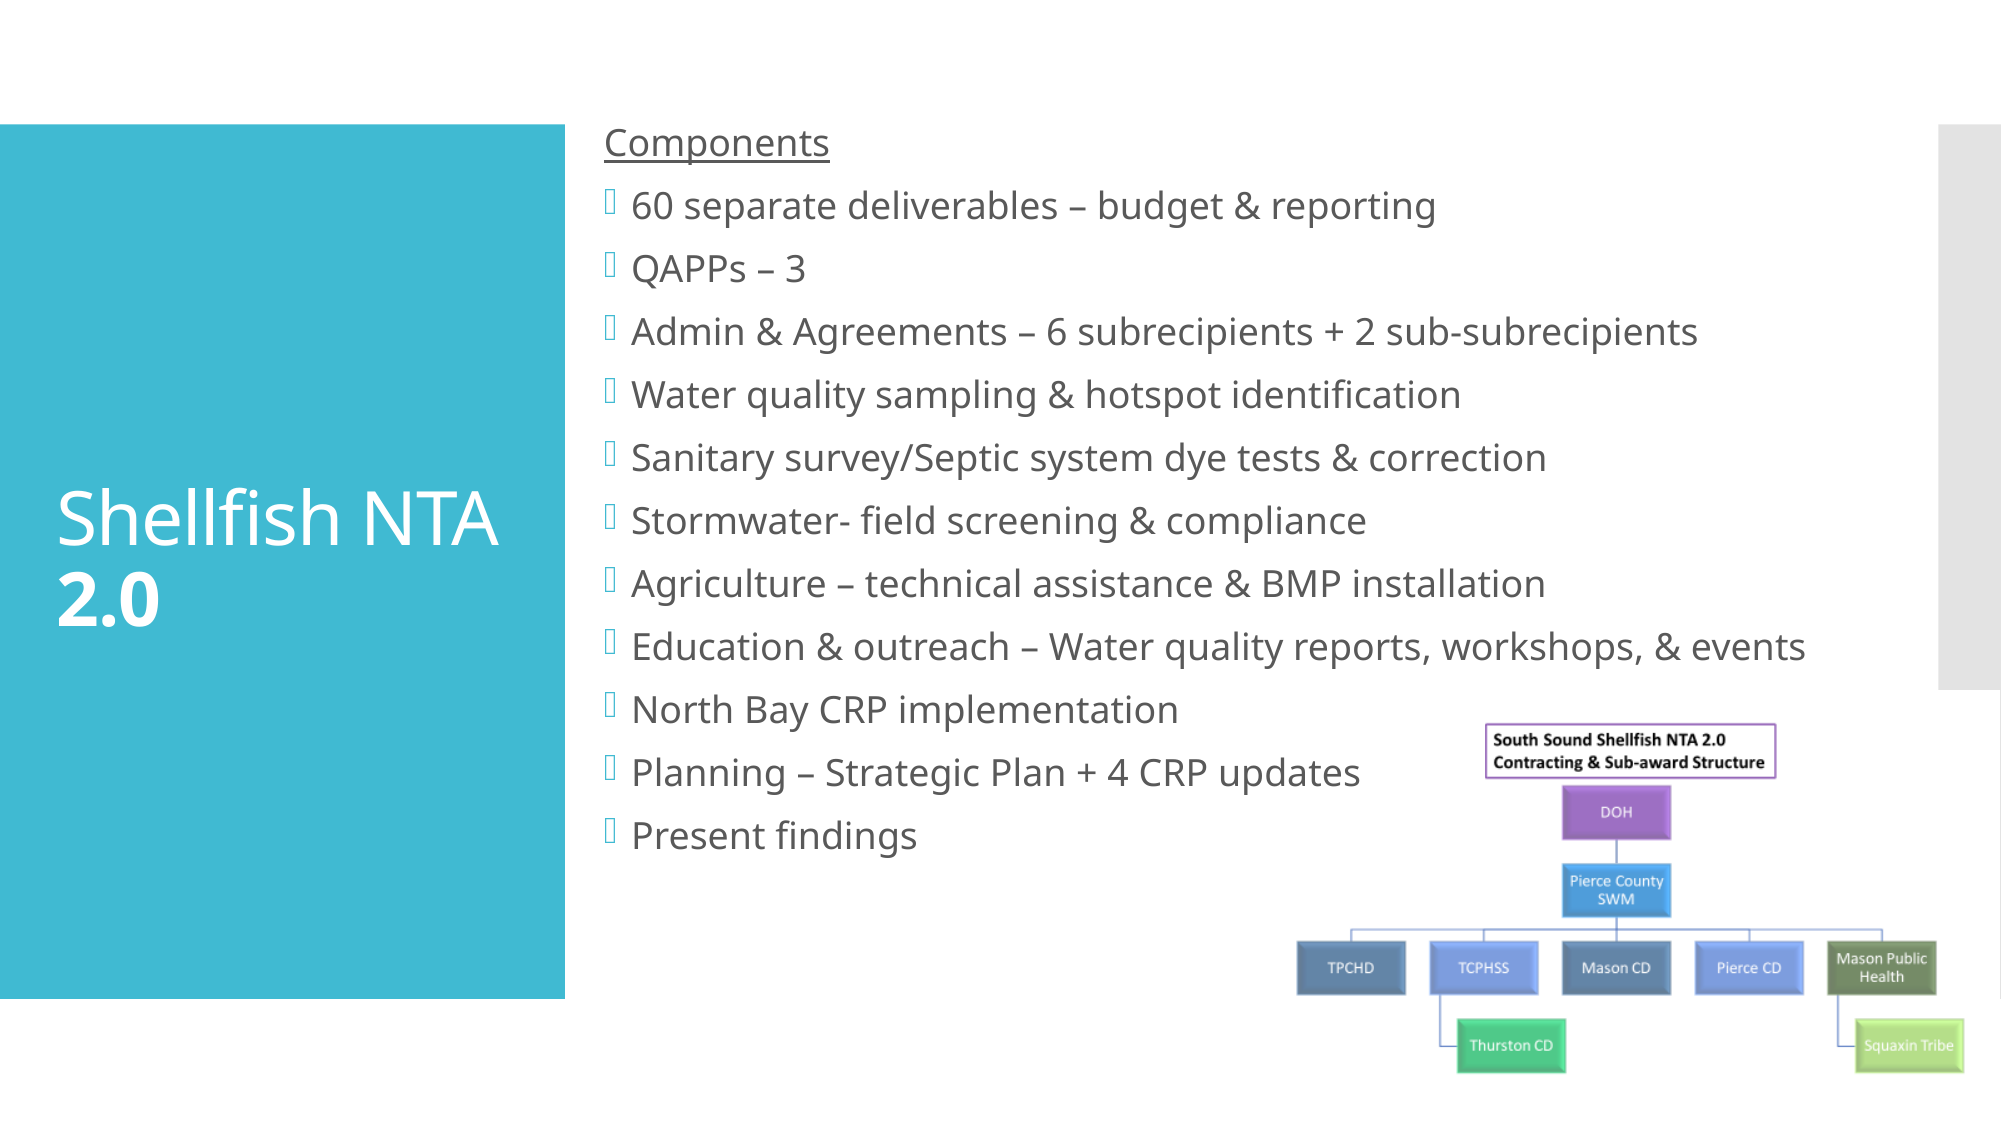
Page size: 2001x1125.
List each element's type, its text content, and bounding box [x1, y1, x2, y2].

list Components 60 separate deliverables – budget & reporting QAPPs – 3 Admin & Agreements – 6 subrecipients + 2 sub-subrecipients Water quality sampling & hotspot identification Sanitary survey/Septic system dye tests & correction Stormwater- field screening & compliance Agriculture – technical assistance & BMP installation Education & outreach – Water quality reports, workshops, & events North Bay CRP implementation Planning – Strategic Plan + 4 CRP updates Present findings [589, 95, 1825, 887]
picture [1252, 690, 2000, 1125]
title Shellfish NTA 2.0 [41, 184, 525, 940]
